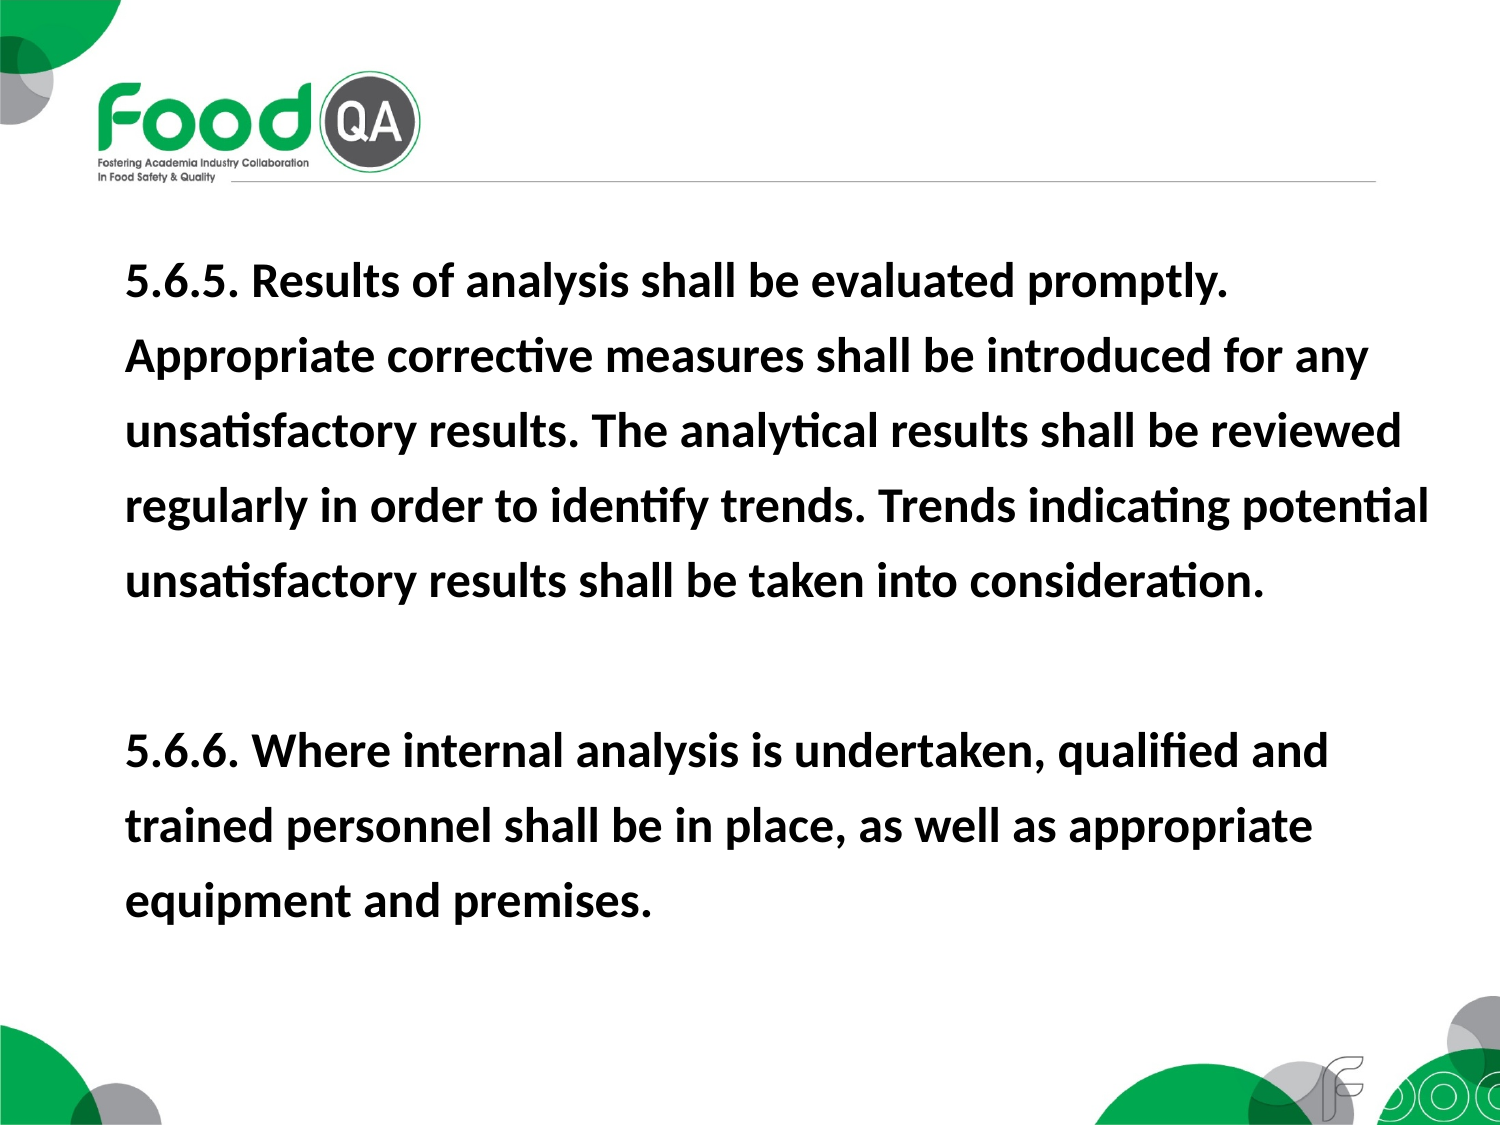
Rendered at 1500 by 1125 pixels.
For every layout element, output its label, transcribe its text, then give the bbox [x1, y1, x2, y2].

picture [0, 0, 1497, 188]
subtitle 5.6.5. Results of analysis shall be evaluated promptly. Appropriate corrective measures shall be introduced for any unsatisfactory results. The analytical results shall be reviewed regularly in order to identify trends. Trends indicating potential unsatisfactory results shall be taken into consideration. 5.6.6. Where internal analysis is undertaken, qualified and trained personnel shall be in place, as well as appropriate equipment and premises. [109, 224, 1450, 983]
picture [0, 984, 1500, 1125]
